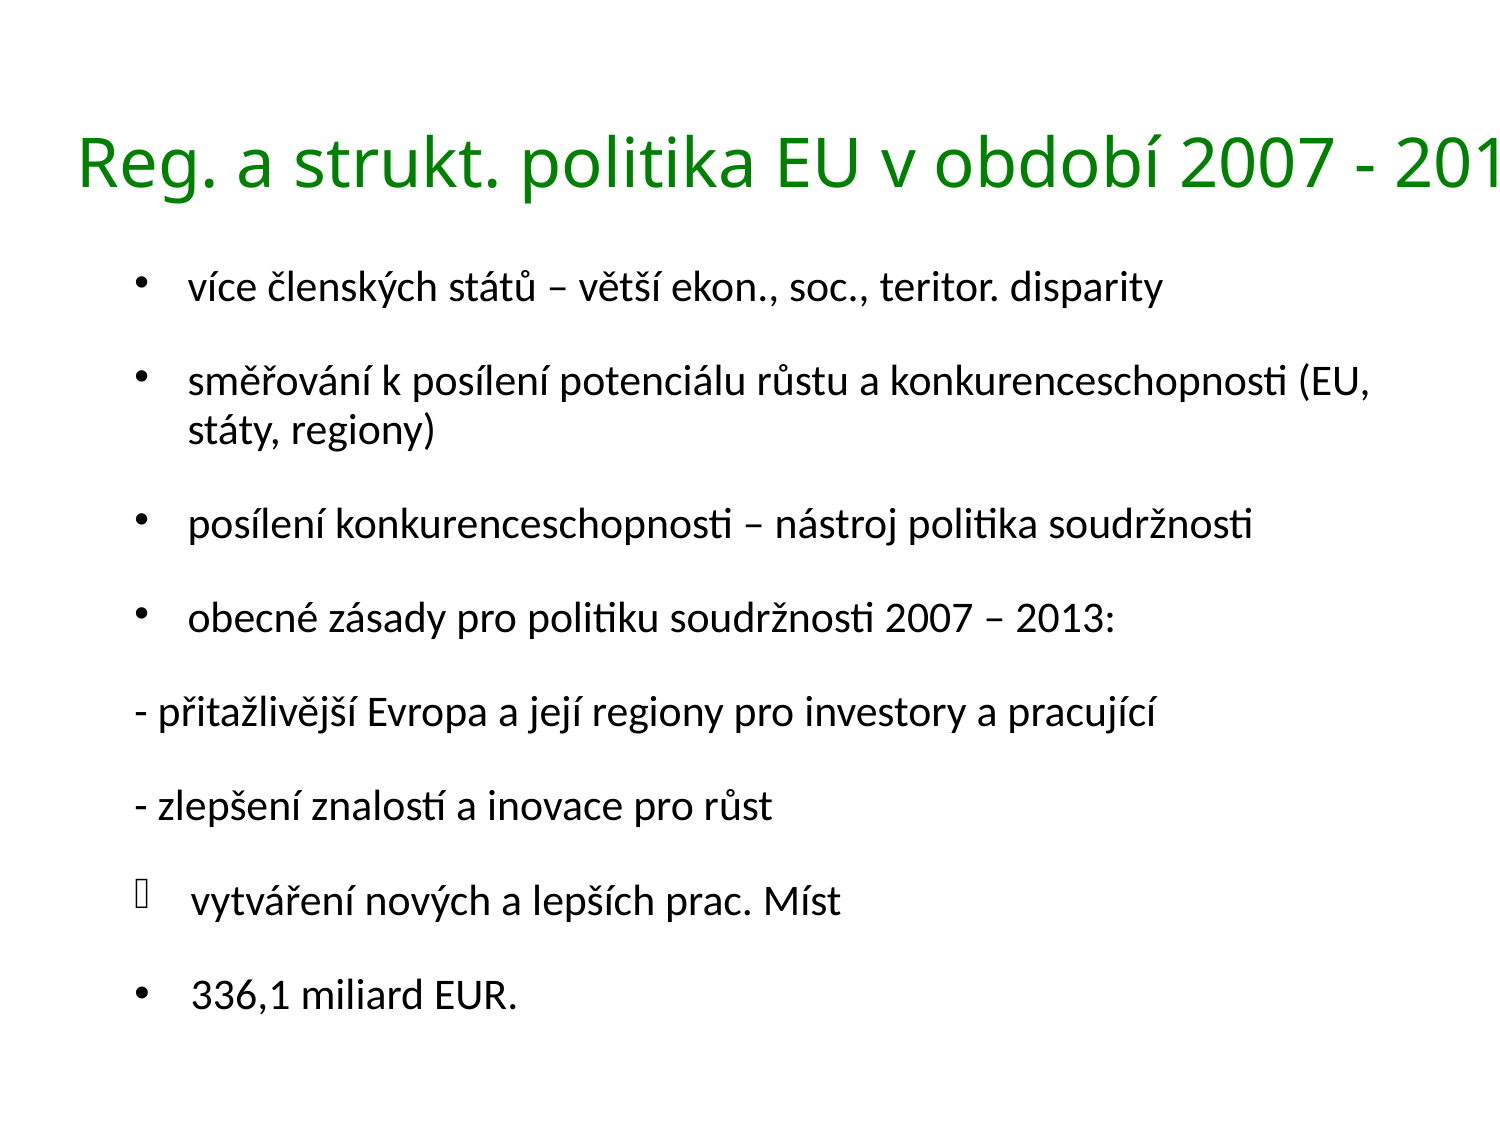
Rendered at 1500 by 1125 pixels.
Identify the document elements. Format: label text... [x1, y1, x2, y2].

title Reg. a strukt. politika EU v období 2007 - 2013 [76, 65, 1500, 258]
list více členských států – větší ekon., soc., teritor. disparity směřování k posílení potenciálu růstu a konkurenceschopnosti (EU, státy, regiony) posílení konkurenceschopnosti – nástroj politika soudržnosti obecné zásady pro politiku soudržnosti 2007 – 2013: - přitažlivější Evropa a její regiony pro investory a pracující - zlepšení znalostí a inovace pro růst vytváření nových a lepších prac. Míst 336,1 miliard EUR. [117, 257, 1470, 1125]
